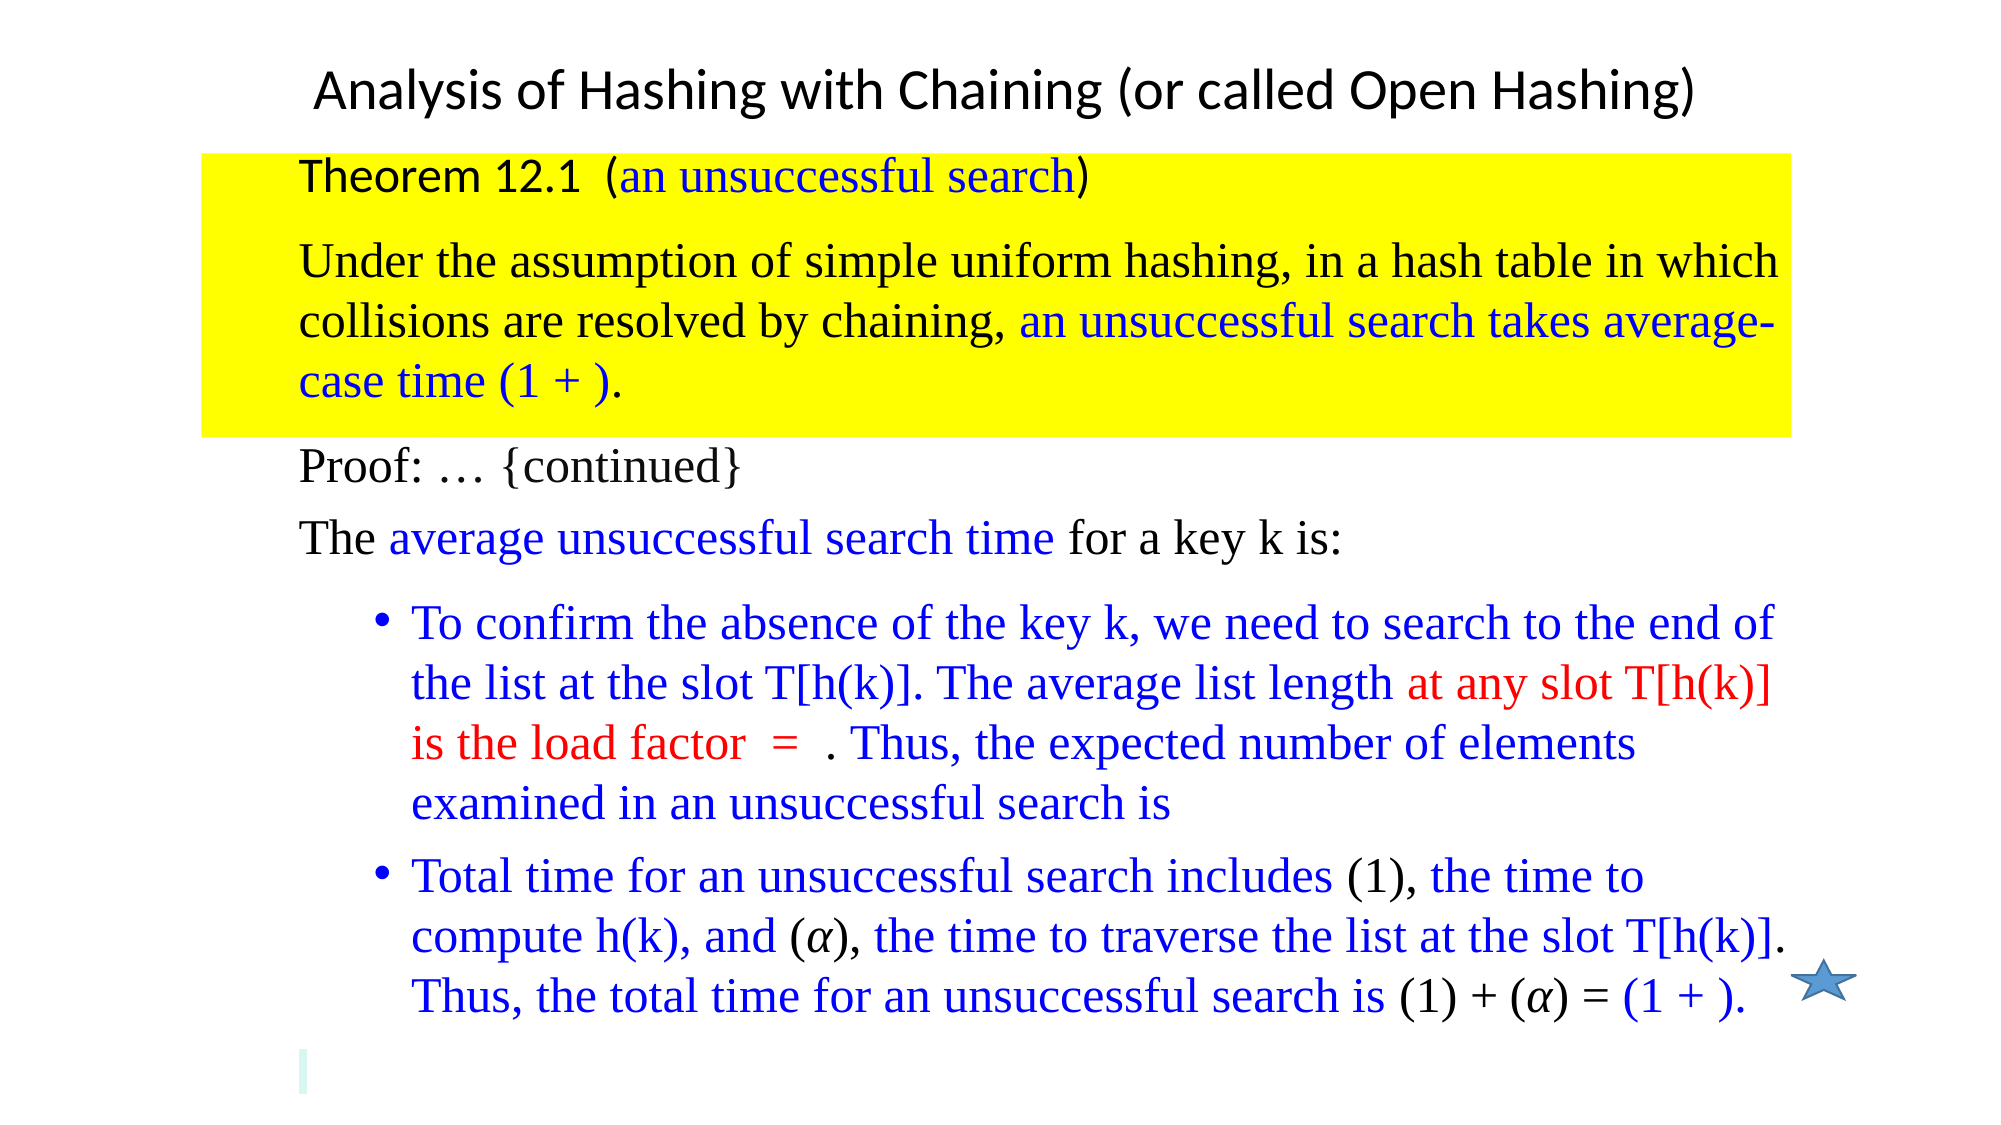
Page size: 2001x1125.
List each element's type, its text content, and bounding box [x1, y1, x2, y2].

text_box [201, 153, 1792, 438]
text_box [1790, 958, 1857, 1002]
title Analysis of Hashing with Chaining (or called Open Hashing) [298, 15, 1799, 166]
